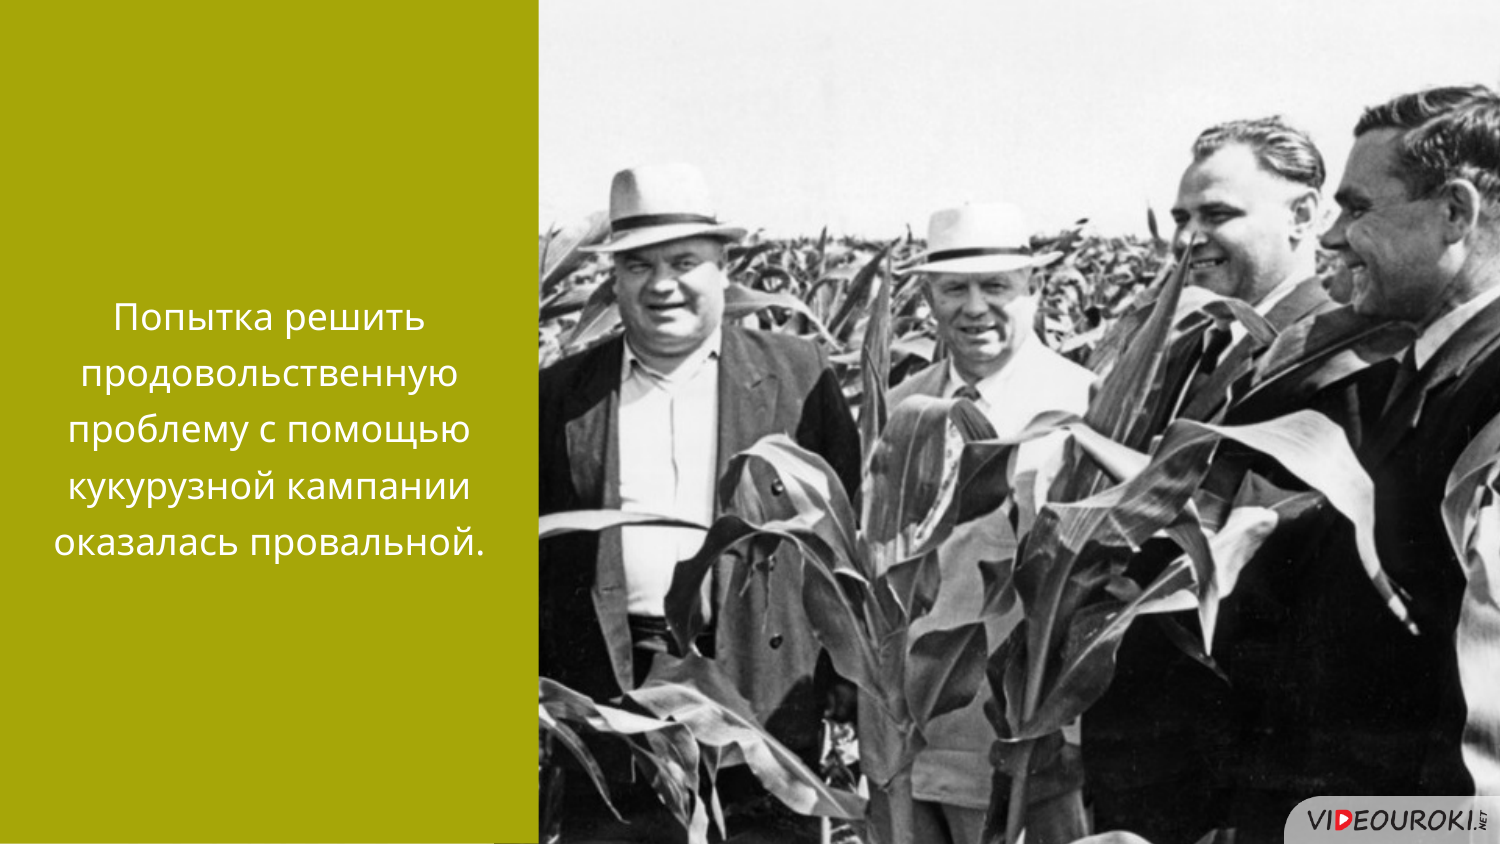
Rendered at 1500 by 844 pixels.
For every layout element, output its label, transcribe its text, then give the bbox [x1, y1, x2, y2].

text_box Попытка решить продовольственную проблему с помощью кукурузной кампании оказалась провальной. [19, 274, 494, 571]
picture [494, 0, 1500, 844]
text_box [0, 0, 494, 844]
